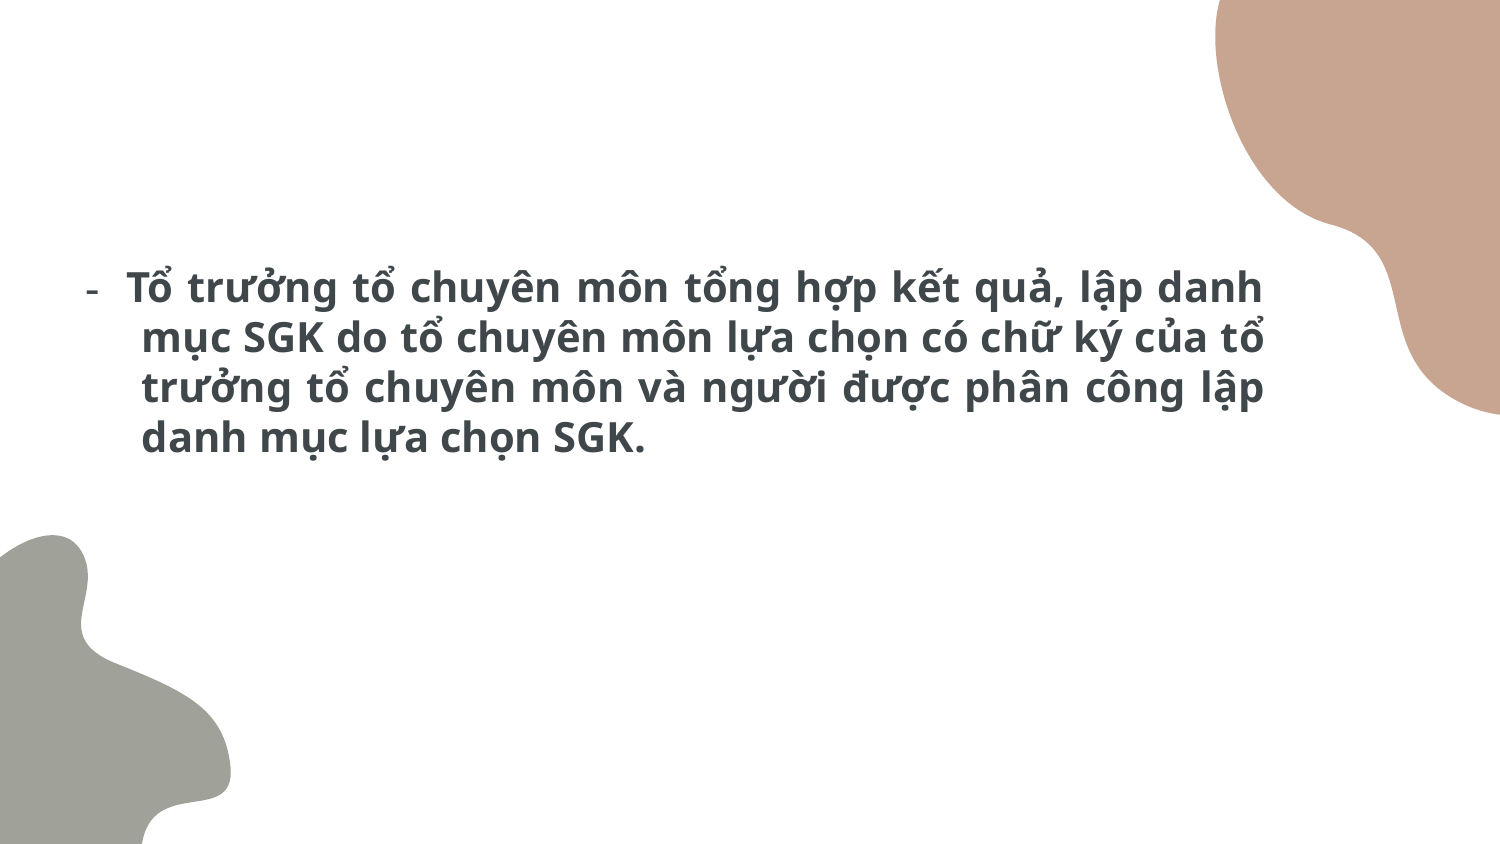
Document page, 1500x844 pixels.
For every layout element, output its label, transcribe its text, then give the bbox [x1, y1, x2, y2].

text_box - Tổ trưởng tổ chuyên môn tổng hợp kết quả, lập danh mục SGK do tổ chuyên môn lựa chọn có chữ ký của tổ trưởng tổ chuyên môn và người được phân công lập danh mục lựa chọn SGK. [51, 245, 1281, 343]
